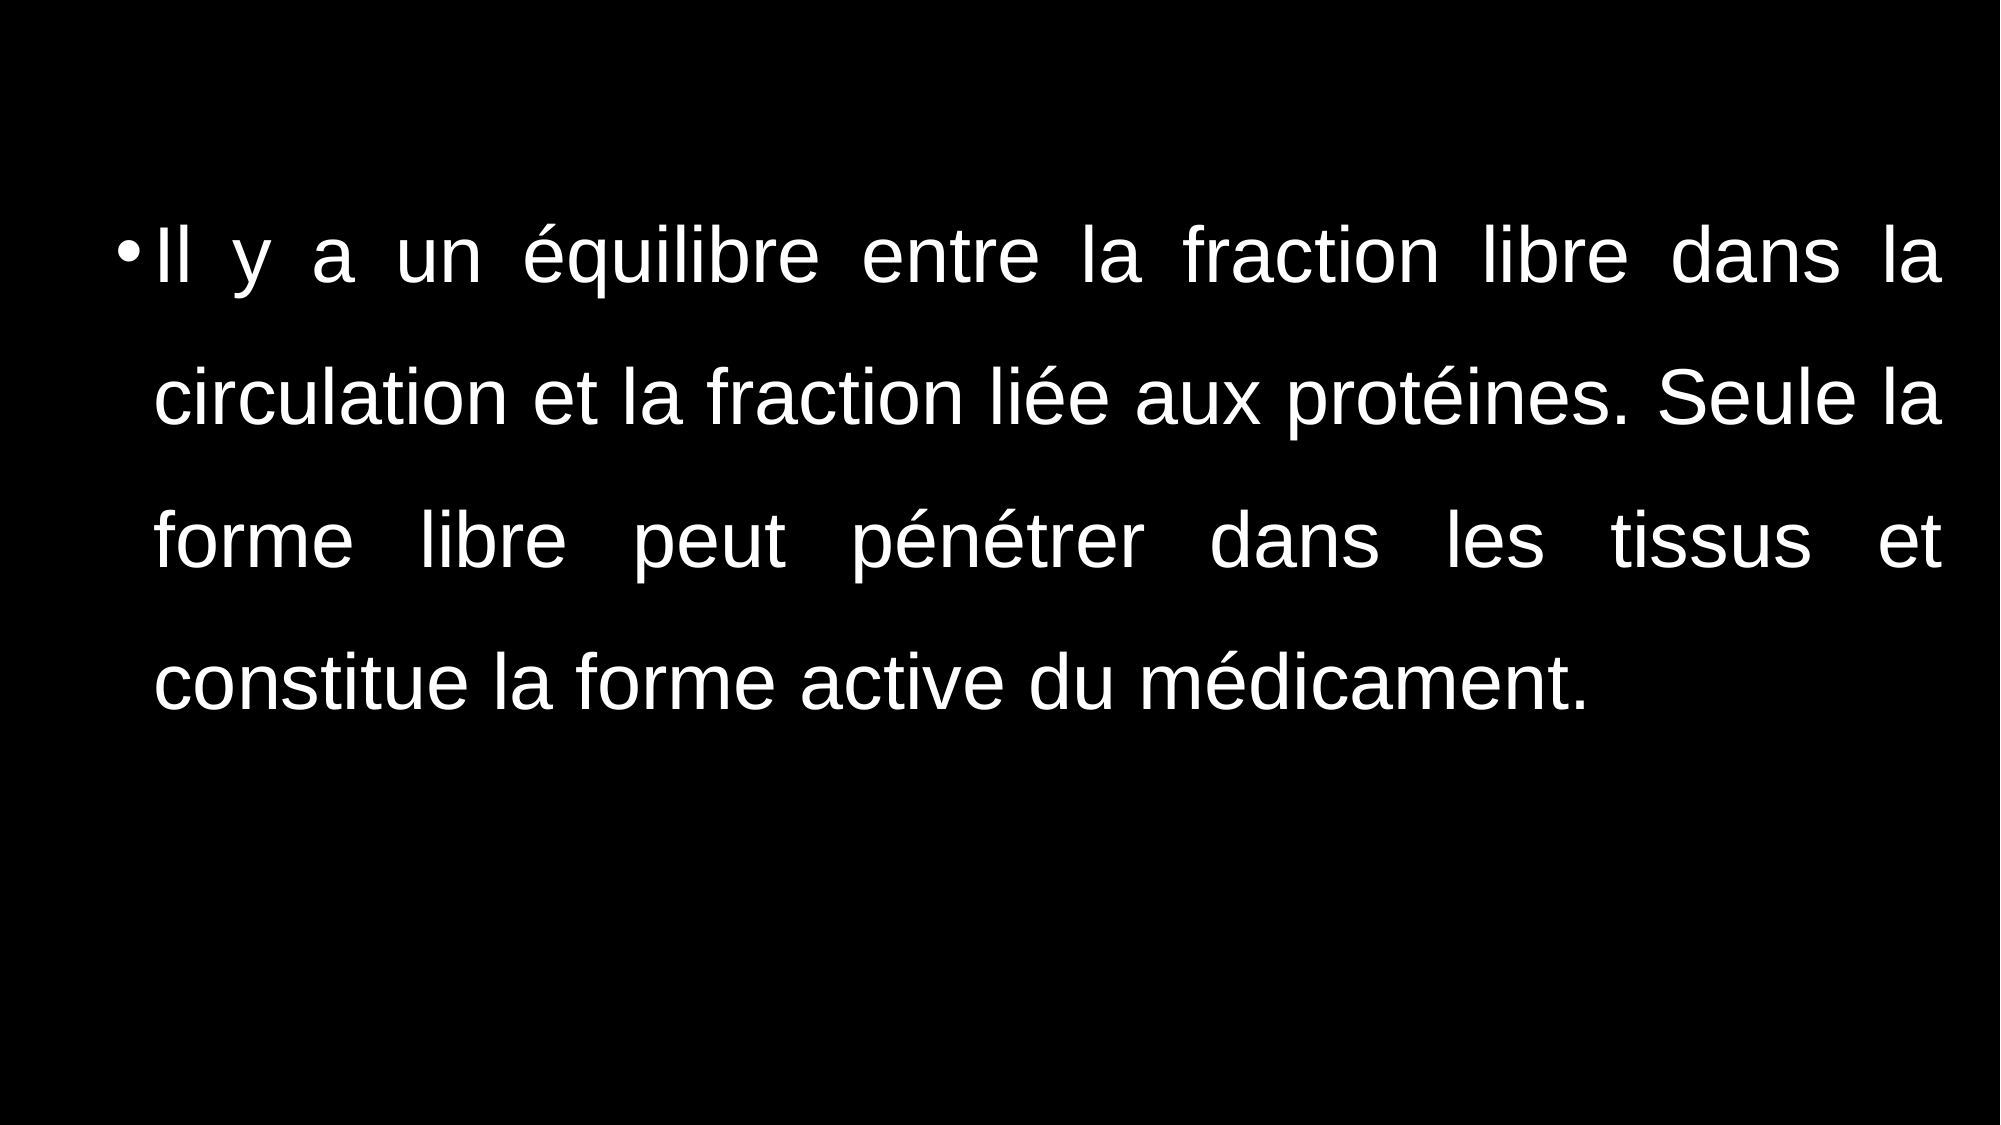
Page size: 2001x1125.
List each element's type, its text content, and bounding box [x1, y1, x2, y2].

list Il y a un équilibre entre la fraction libre dans la circulation et la fraction liée aux protéines. Seule la forme libre peut pénétrer dans les tissus et constitue la forme active du médicament. [25, 147, 1960, 920]
